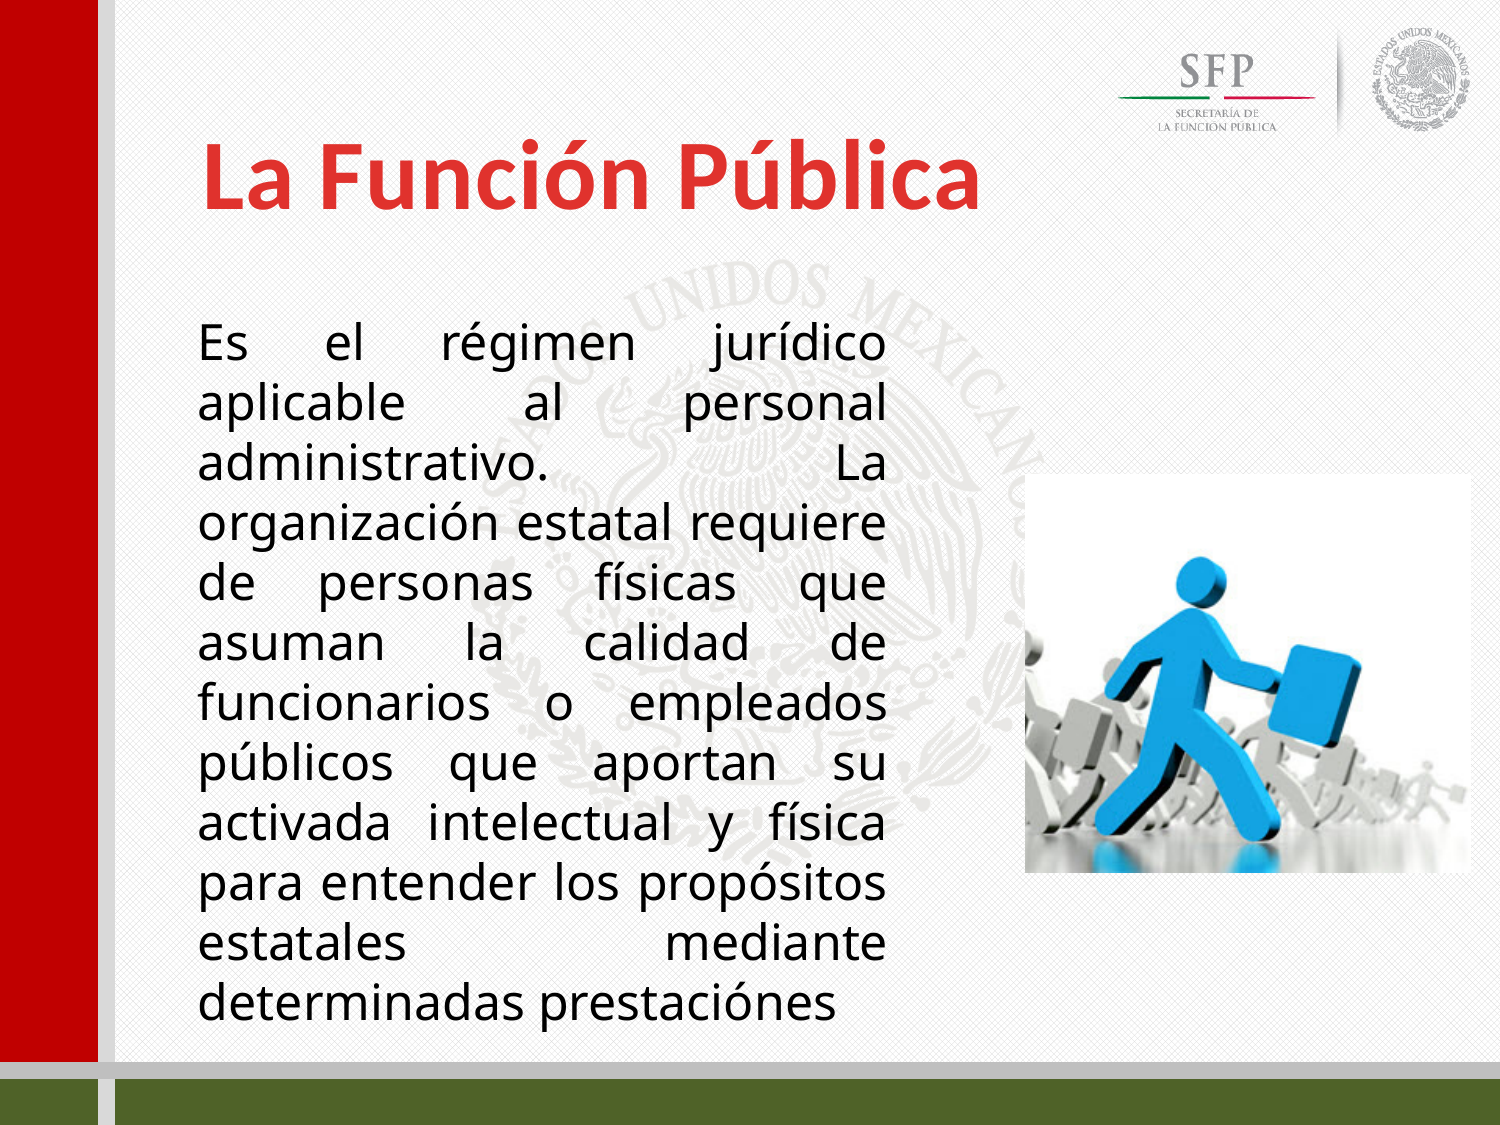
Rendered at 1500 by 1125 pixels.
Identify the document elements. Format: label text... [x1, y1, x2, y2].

text_box Es el régimen jurídico aplicable al personal administrativo. La organización estatal requiere de personas físicas que asuman la calidad de funcionarios o empleados públicos que aportan su activada intelectual y física para entender los propósitos estatales mediante determinadas prestaciónes [183, 302, 904, 1038]
text_box [0, 0, 98, 1062]
text_box La Función Pública [187, 101, 1000, 237]
text_box [0, 1080, 98, 1125]
picture [413, 226, 1471, 899]
text_box [115, 1080, 1500, 1125]
picture [1114, 18, 1471, 150]
